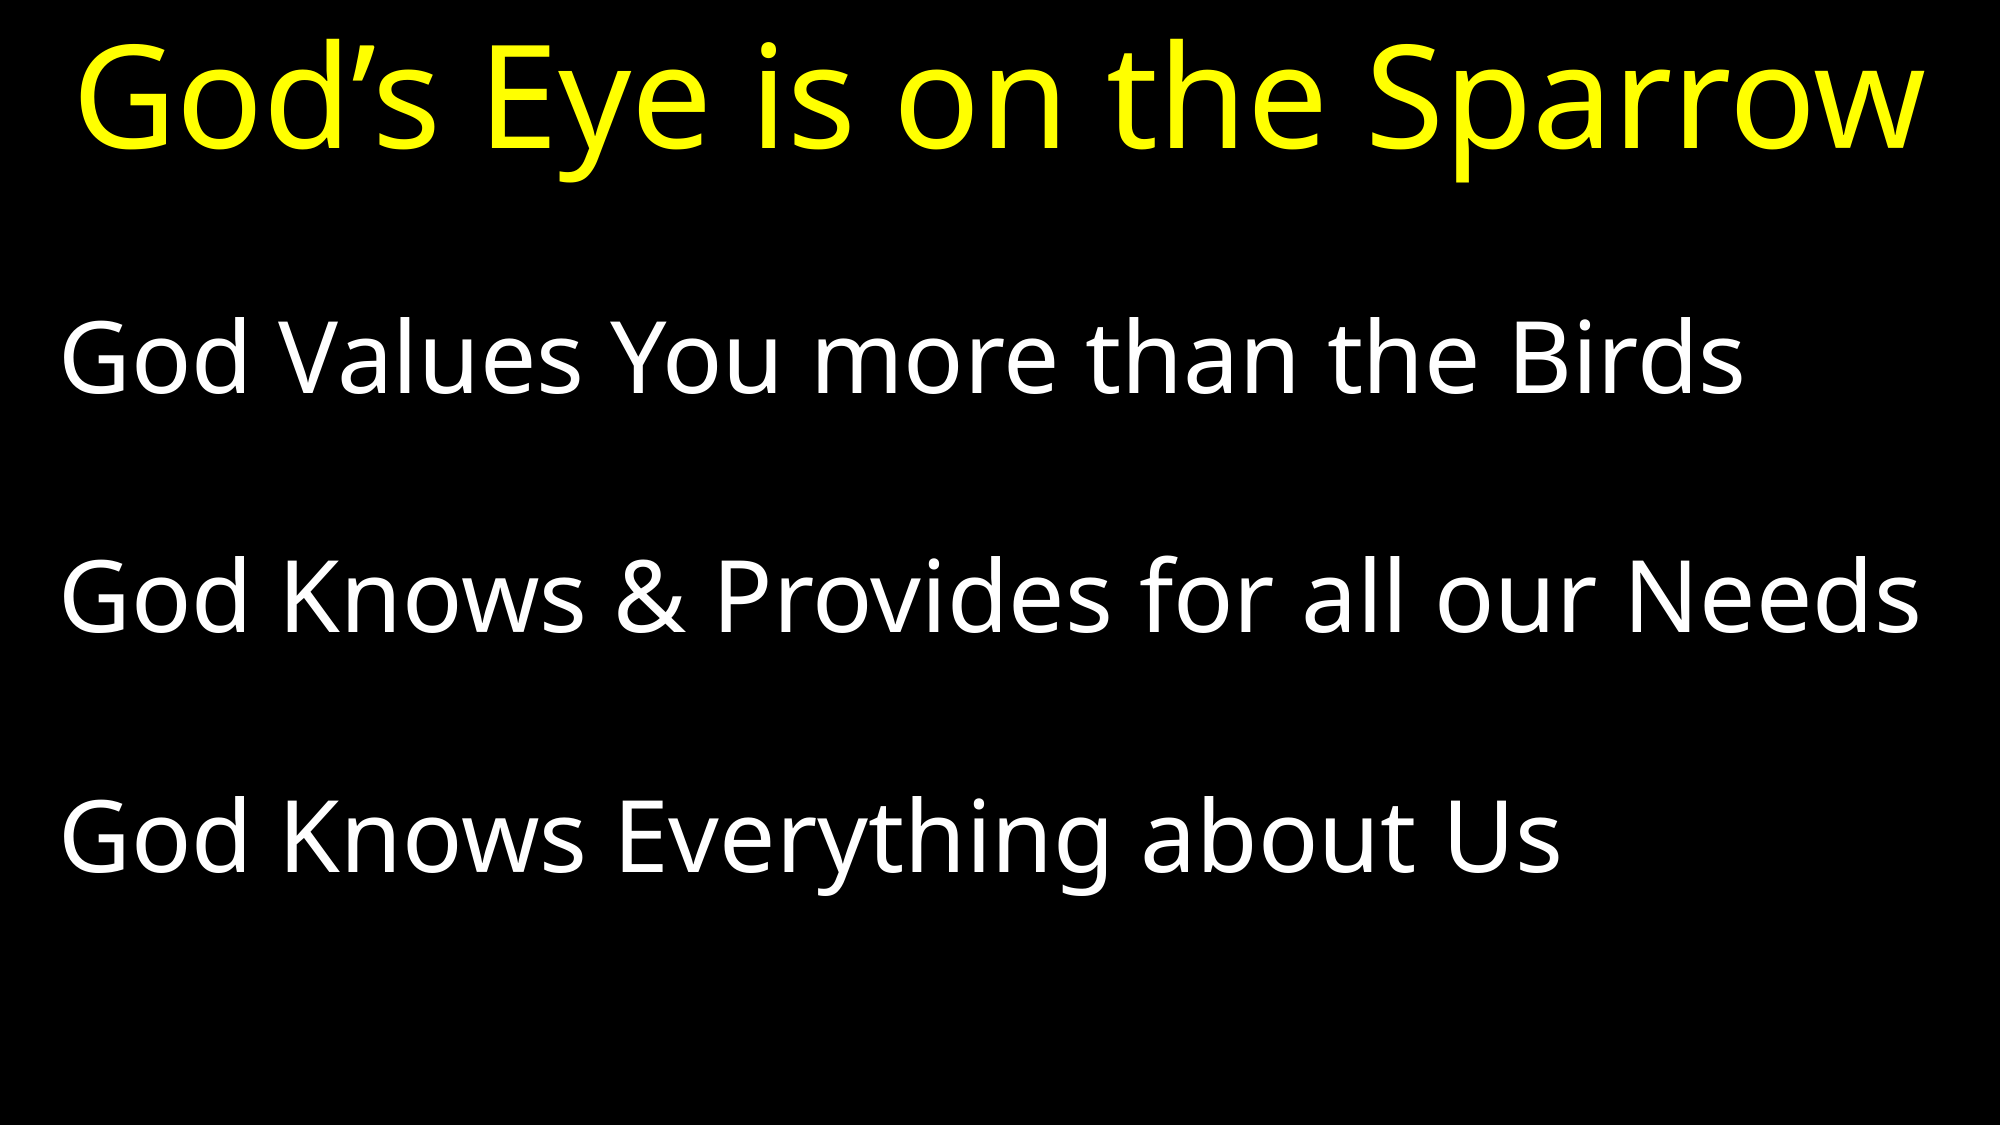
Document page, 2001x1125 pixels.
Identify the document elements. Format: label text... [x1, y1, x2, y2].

list God Values You more than the Birds God Knows & Provides for all our Needs God Knows Everything about Us [43, 299, 1958, 1014]
title God’s Eye is on the Sparrow [0, 0, 2000, 204]
